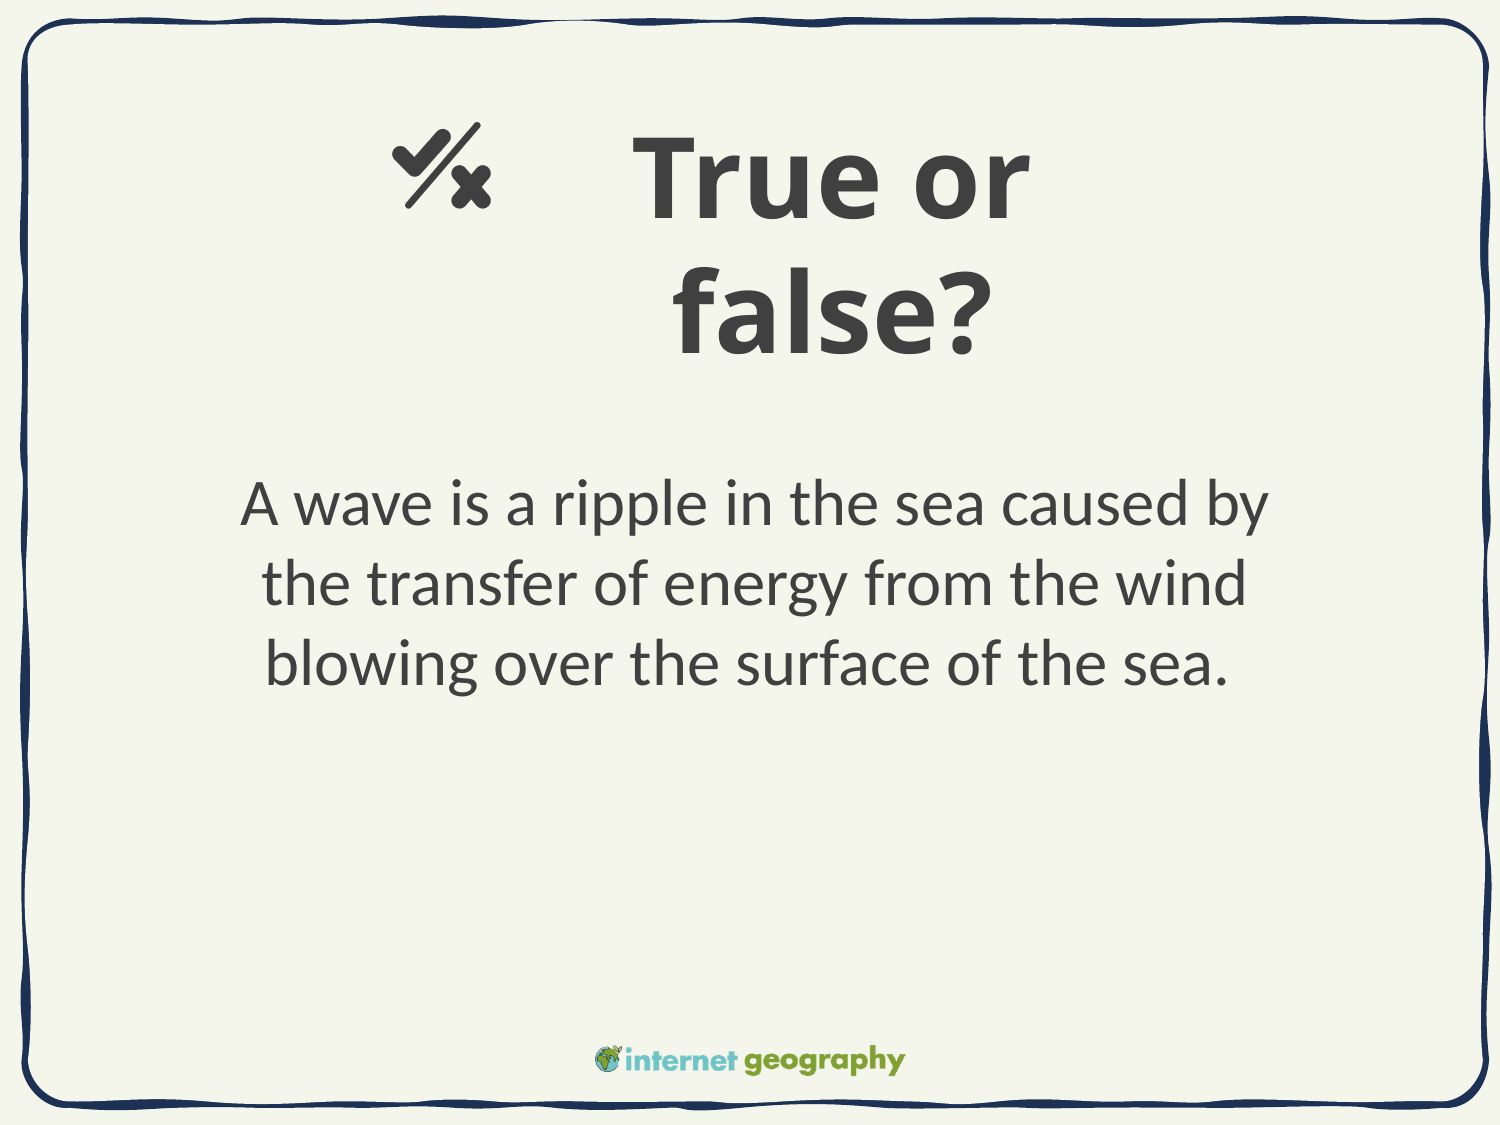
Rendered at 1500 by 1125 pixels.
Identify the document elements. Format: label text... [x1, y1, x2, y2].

text_box [24, 20, 1487, 1106]
text_box A wave is a ripple in the sea caused by the transfer of energy from the wind blowing over the surface of the sea. [186, 451, 1324, 706]
picture [388, 110, 505, 227]
text_box True or false? [446, 98, 1218, 384]
picture [592, 1041, 908, 1077]
